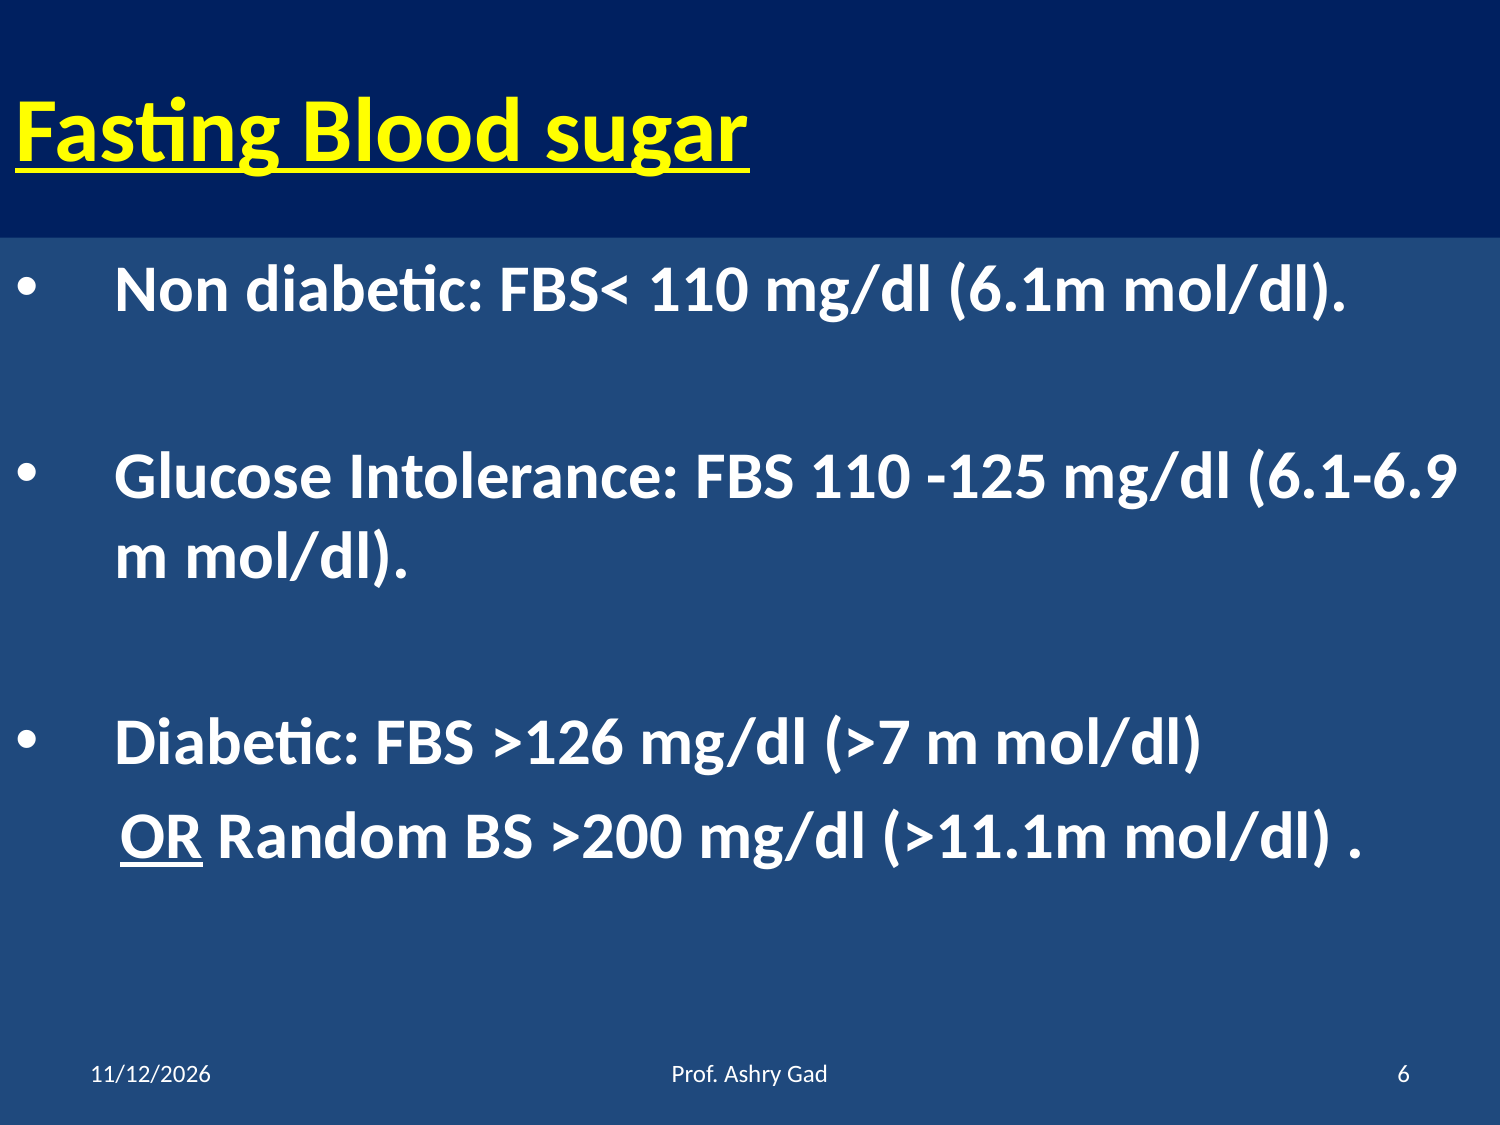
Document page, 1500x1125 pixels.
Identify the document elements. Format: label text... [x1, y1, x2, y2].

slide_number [75, 1042, 425, 1103]
footer Prof. Ashry Gad [512, 1042, 988, 1103]
list Non diabetic: FBS< 110 mg/dl (6.1m mol/dl). Glucose Intolerance: FBS 110 -125 mg/dl (6.1-6.9 m mol/dl). Diabetic: FBS >126 mg/dl (>7 m mol/dl) OR Random BS >200 mg/dl (>11.1m mol/dl) . [0, 237, 1500, 1125]
title Fasting Blood sugar [0, 0, 1500, 237]
slide_number 6 [1074, 1042, 1425, 1103]
